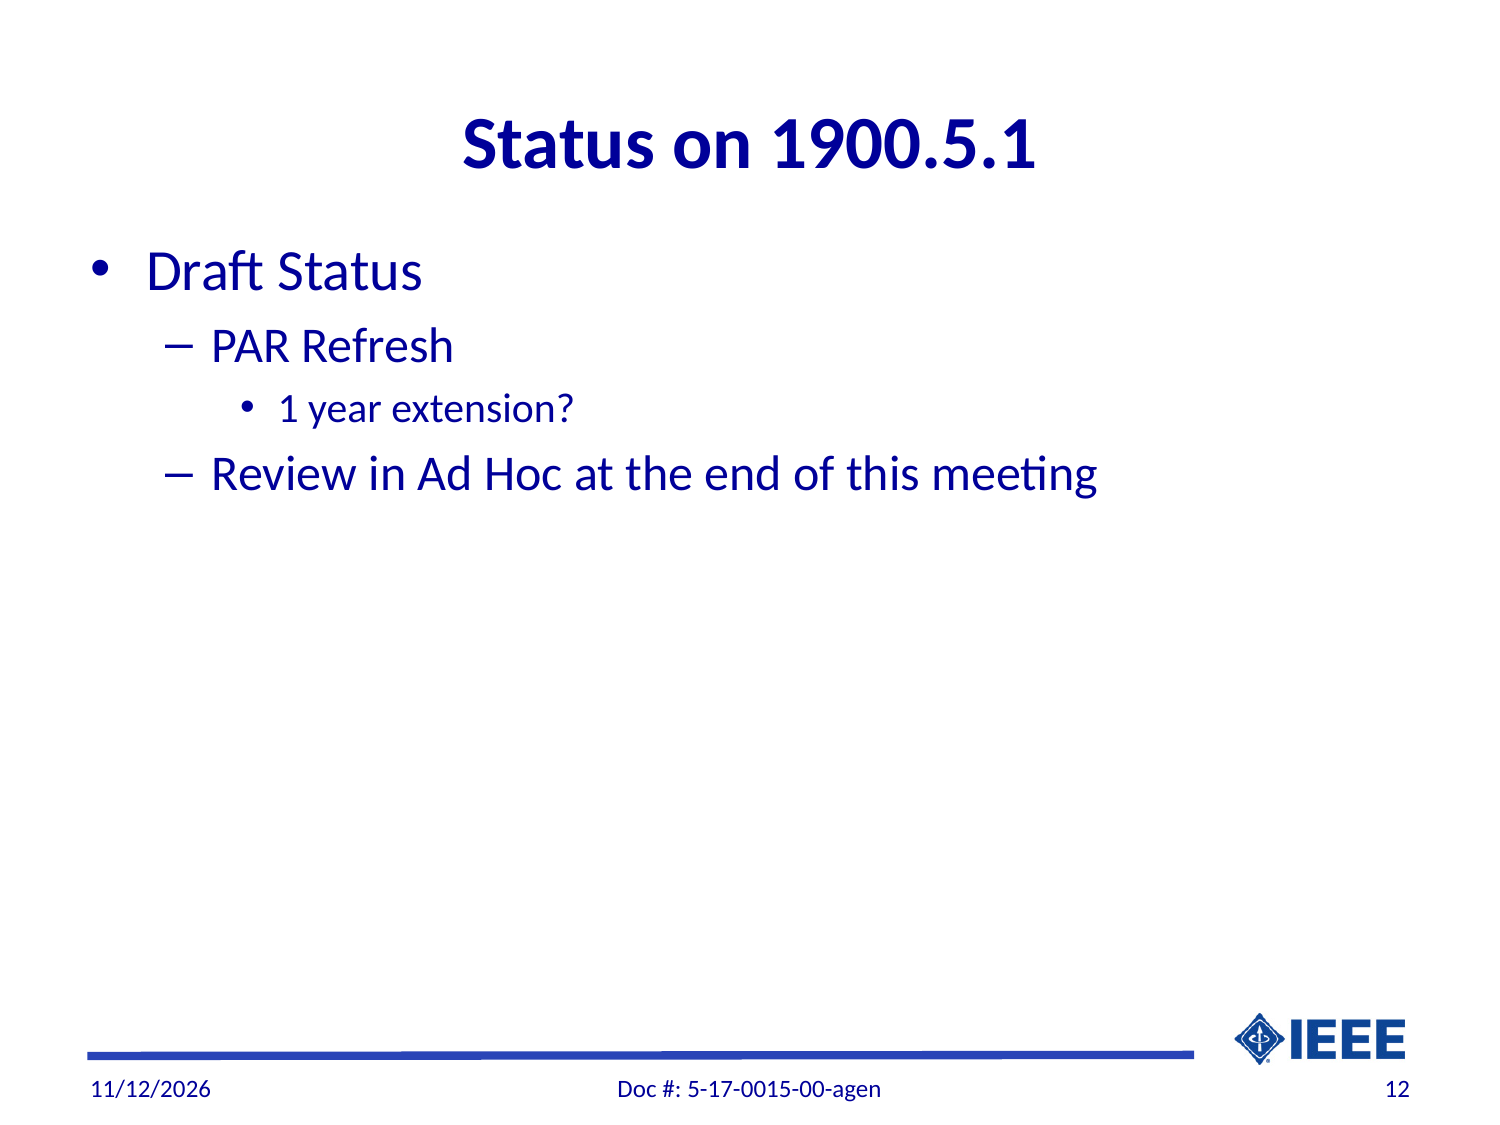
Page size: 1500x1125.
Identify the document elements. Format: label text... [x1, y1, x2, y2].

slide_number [75, 1057, 425, 1118]
slide_number 12 [1074, 1057, 1425, 1118]
footer Doc #: 5-17-0015-00-agen [512, 1057, 988, 1118]
title Status on 1900.5.1 [75, 45, 1425, 224]
list Draft Status PAR Refresh 1 year extension? Review in Ad Hoc at the end of this meeting [75, 224, 1425, 968]
picture [1231, 1011, 1406, 1057]
